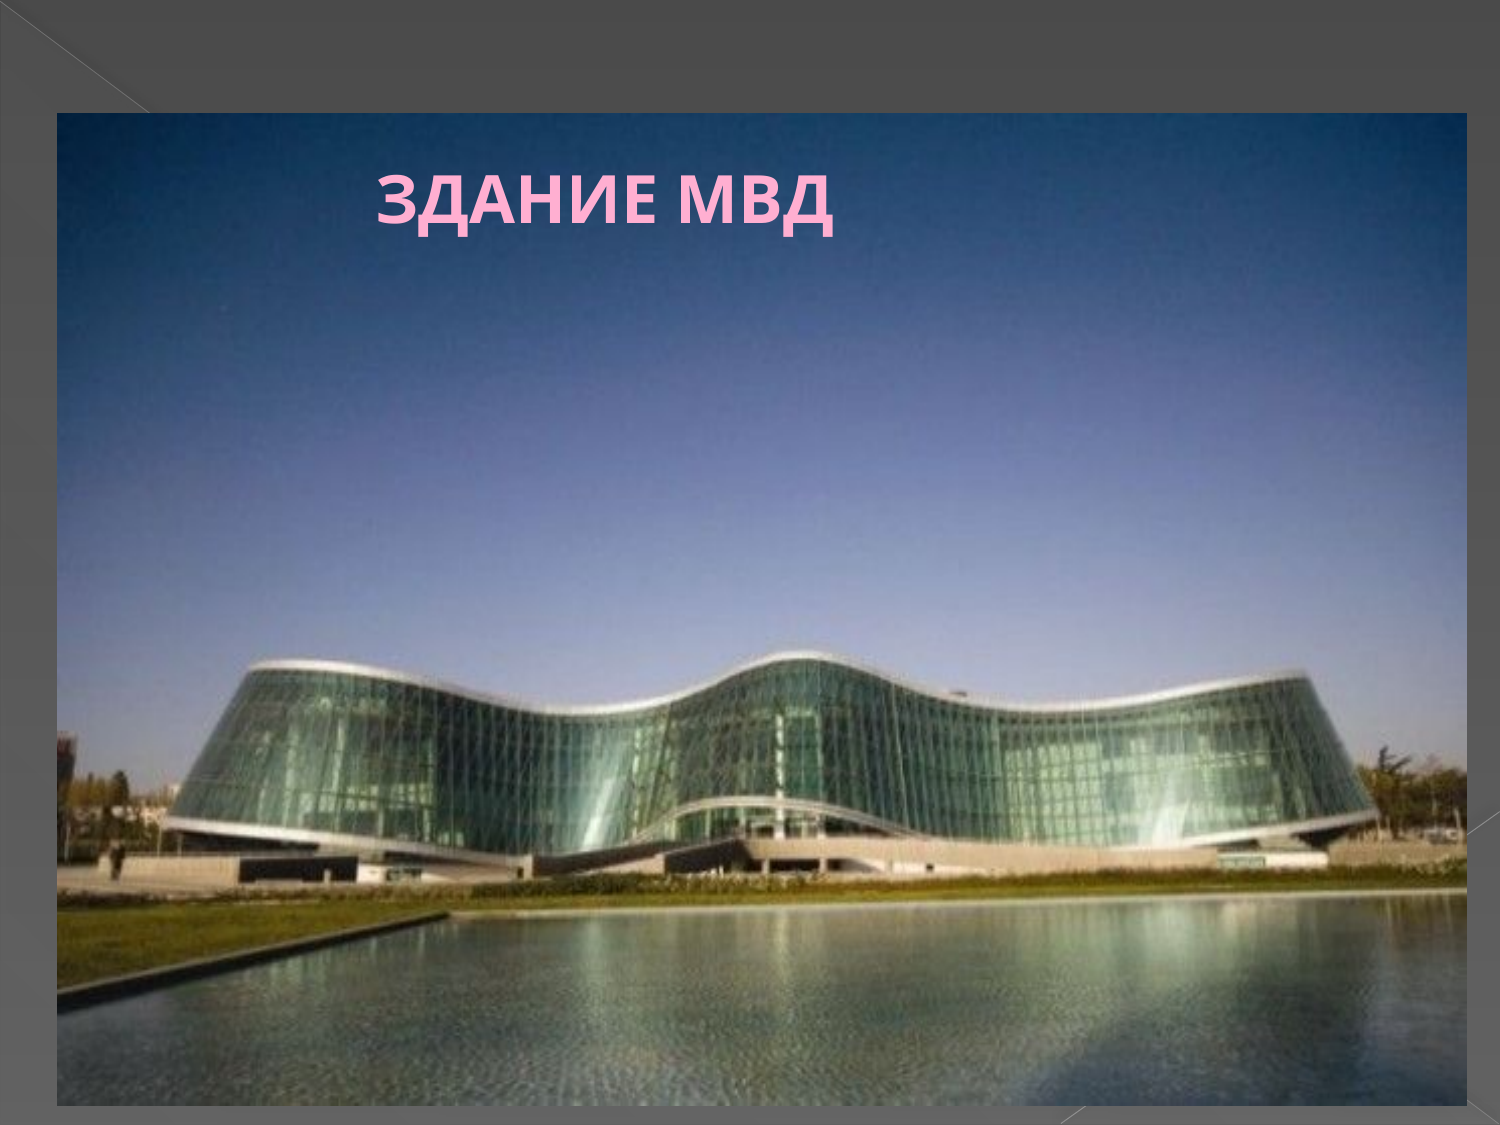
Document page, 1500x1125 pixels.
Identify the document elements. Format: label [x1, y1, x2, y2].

picture [57, 113, 1467, 1107]
